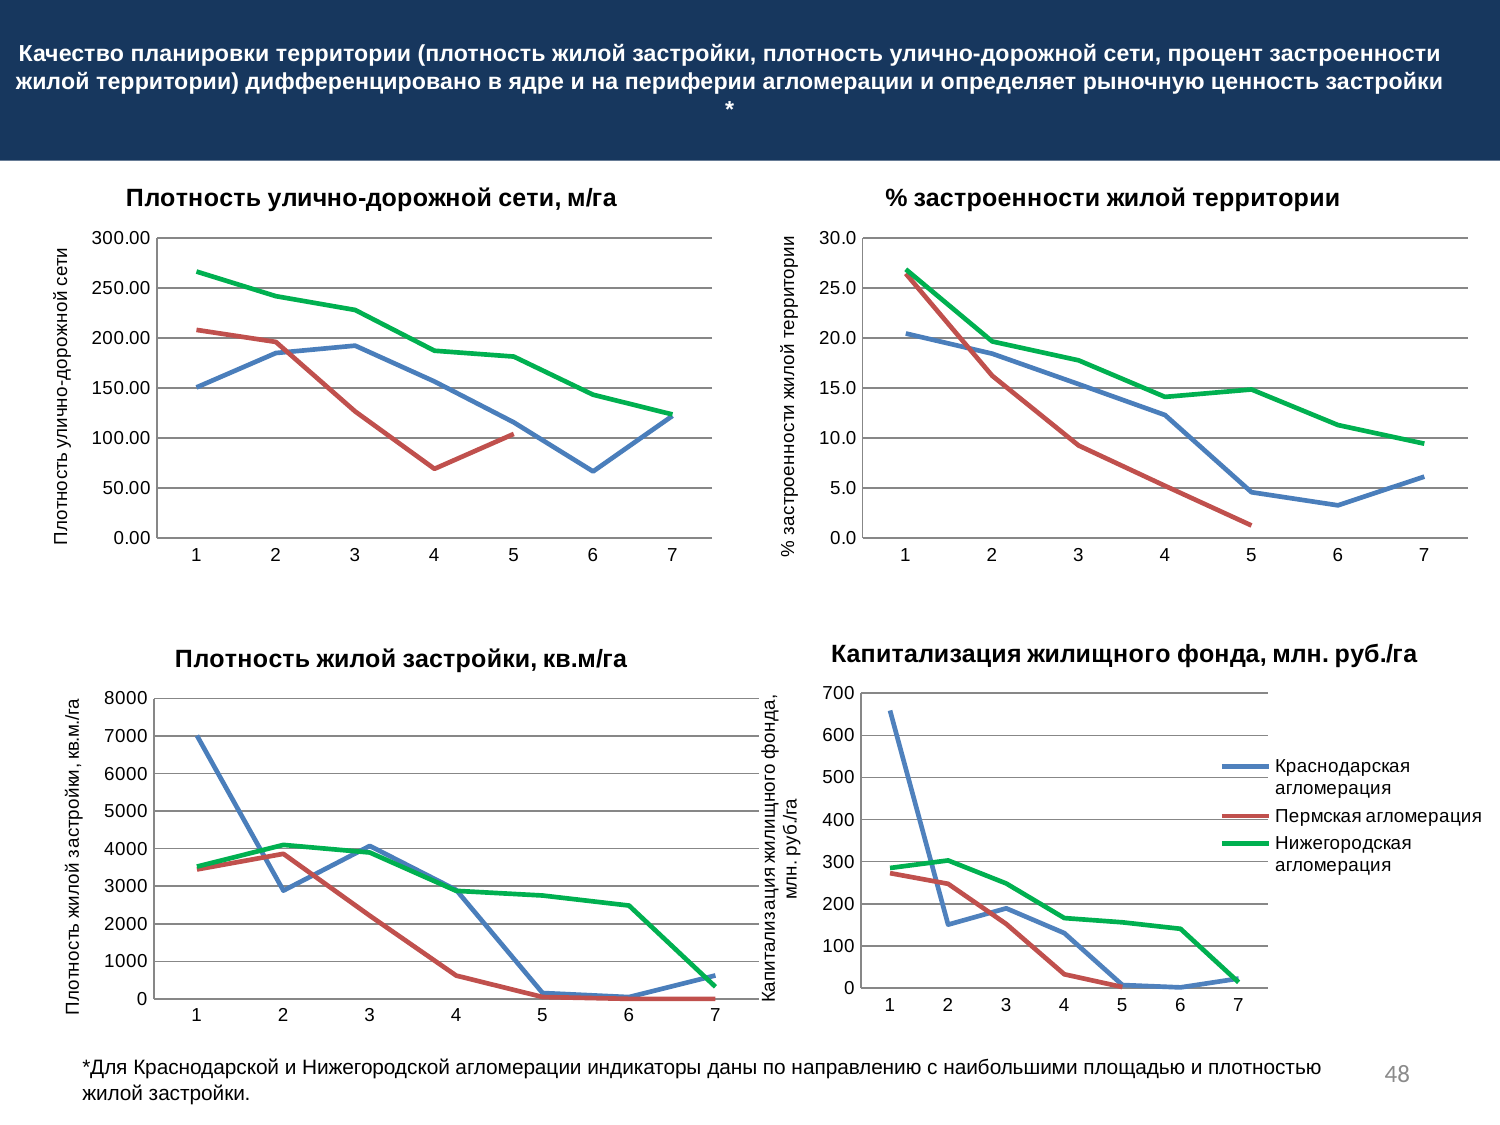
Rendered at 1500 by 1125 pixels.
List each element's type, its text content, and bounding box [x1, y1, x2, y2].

text_box *Для Краснодарской и Нижегородской агломерации индикаторы даны по направлению с наибольшими площадью и плотностью жилой застройки. [67, 1046, 1344, 1112]
chart [29, 597, 1500, 1036]
chart [744, 160, 1483, 575]
chart [17, 160, 727, 575]
slide_number 48 [1074, 1042, 1425, 1103]
text_box [0, 0, 1500, 163]
text_box Качество планировки территории (плотность жилой застройки, плотность улично-дорожной сети, процент застроенности жилой территории) дифференцировано в ядре и на периферии агломерации и определяет рыночную ценность застройки * [0, 16, 1459, 145]
